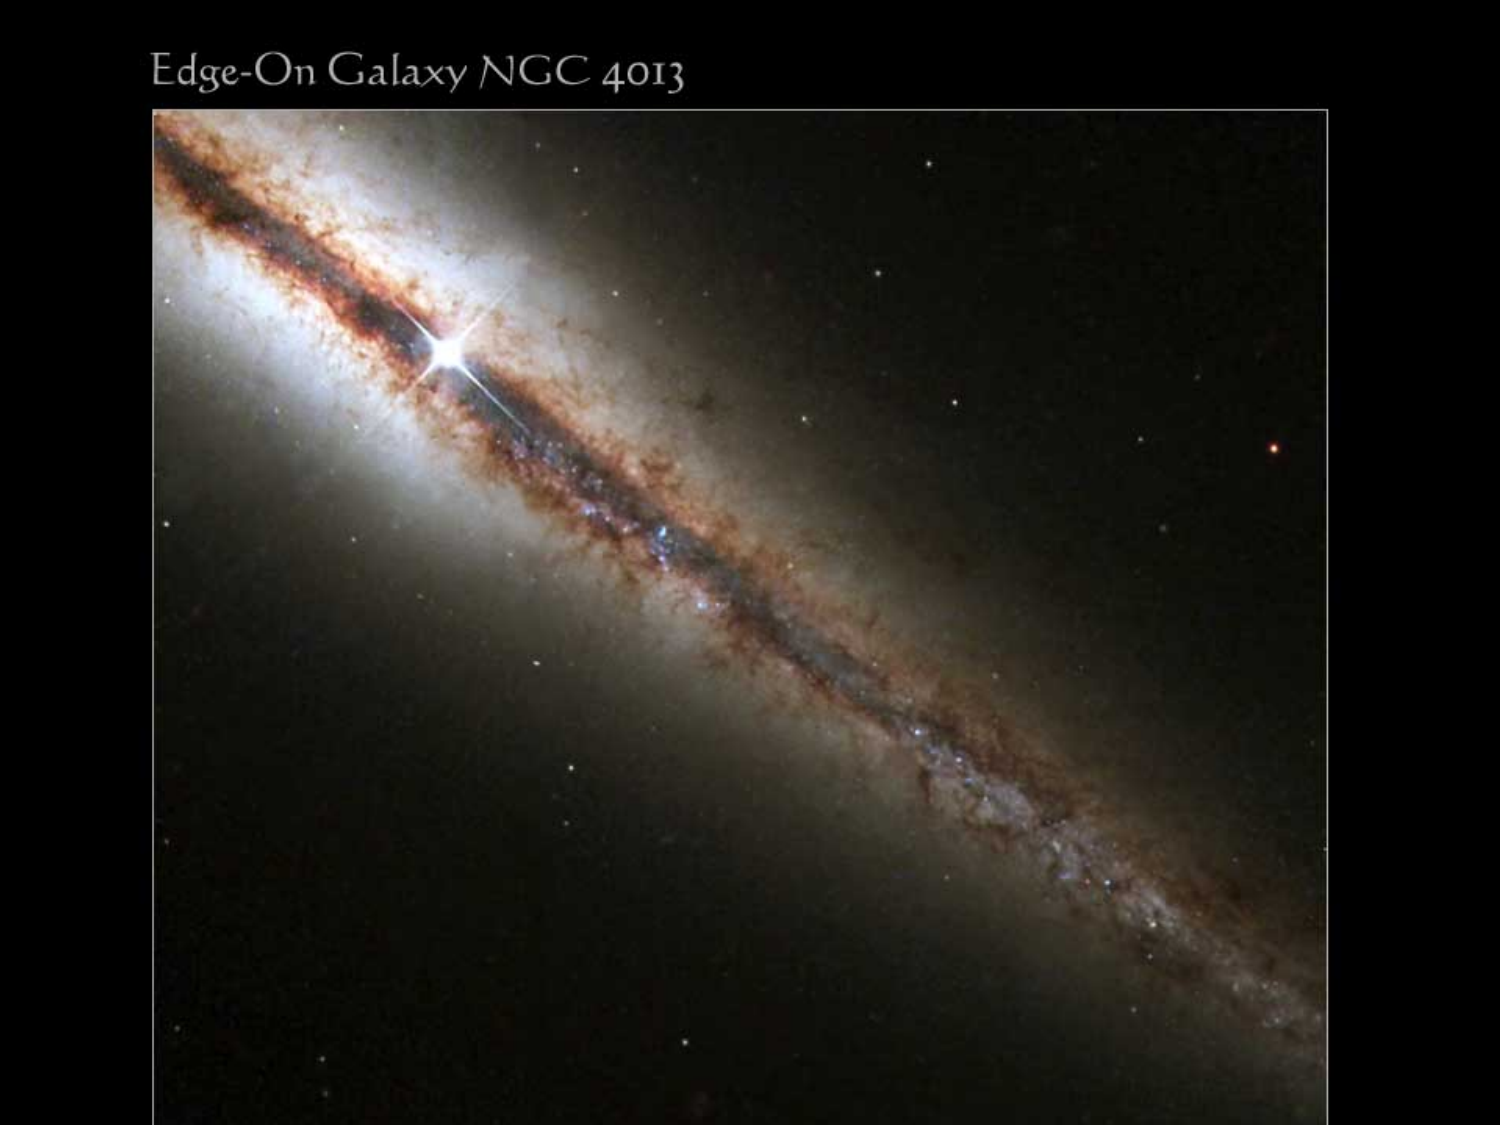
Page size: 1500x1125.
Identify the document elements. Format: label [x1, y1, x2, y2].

picture [114, 0, 1366, 1125]
